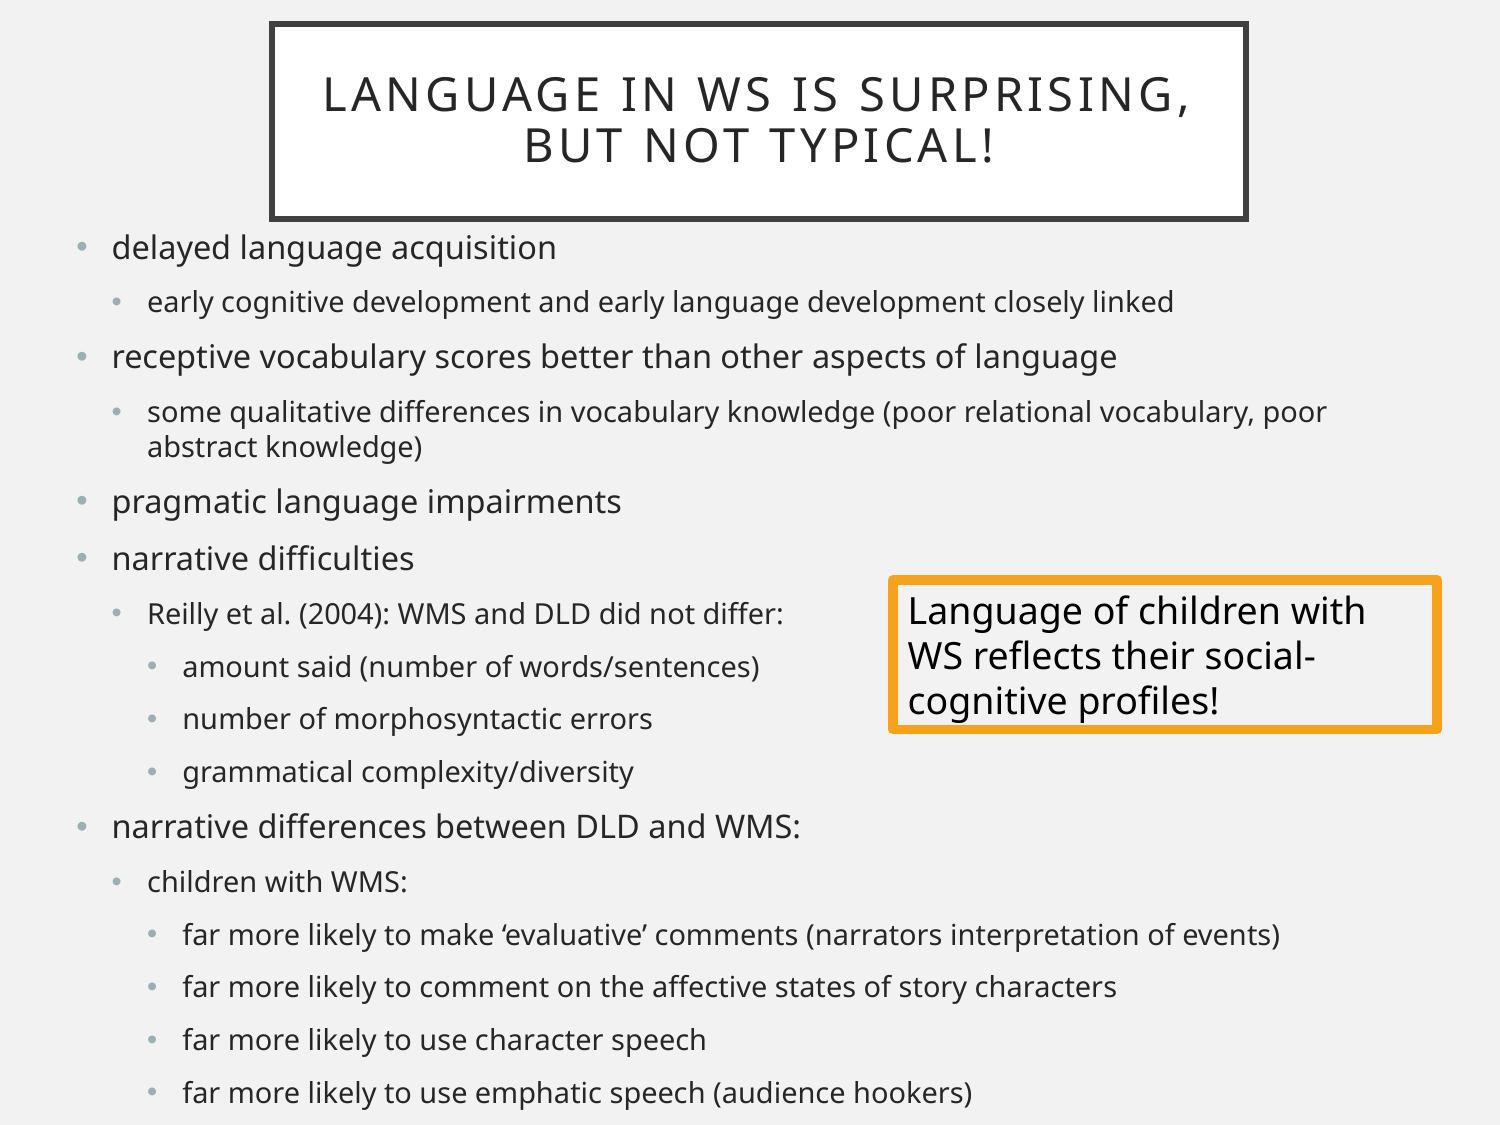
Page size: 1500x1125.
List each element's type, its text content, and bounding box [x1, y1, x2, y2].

title language in WS is surprising, but not typical! [269, 21, 1249, 218]
text_box Language of children with WS reflects their social-cognitive profiles! [892, 579, 1438, 730]
list delayed language acquisition early cognitive development and early language development closely linked receptive vocabulary scores better than other aspects of language some qualitative differences in vocabulary knowledge (poor relational vocabulary, poor abstract knowledge) pragmatic language impairments narrative difficulties Reilly et al. (2004): WMS and DLD did not differ: amount said (number of words/sentences) number of morphosyntactic errors grammatical complexity/diversity narrative differences between DLD and WMS: children with WMS: far more likely to make ‘evaluative’ comments (narrators interpretation of events) far more likely to comment on the affective states of story characters far more likely to use character speech far more likely to use emphatic speech (audience hookers) [61, 218, 1457, 1125]
